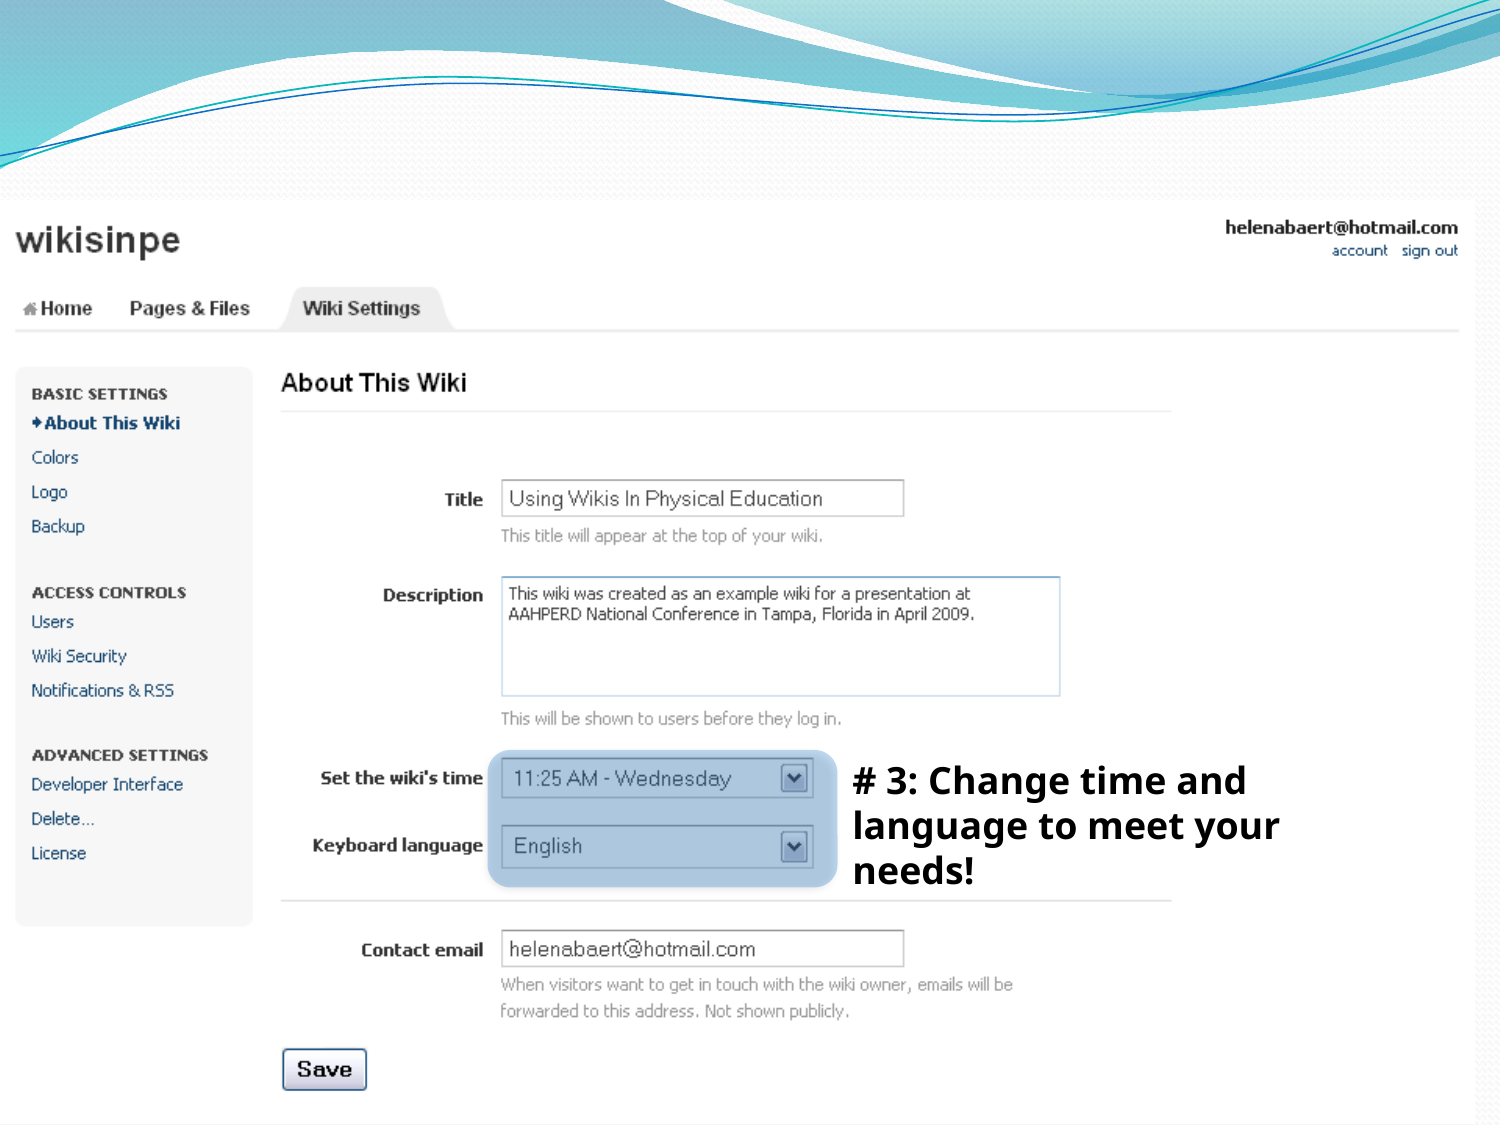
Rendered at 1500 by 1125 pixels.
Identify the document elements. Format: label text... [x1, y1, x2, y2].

title Change settings [75, 115, 1425, 199]
picture [0, 199, 1476, 1125]
